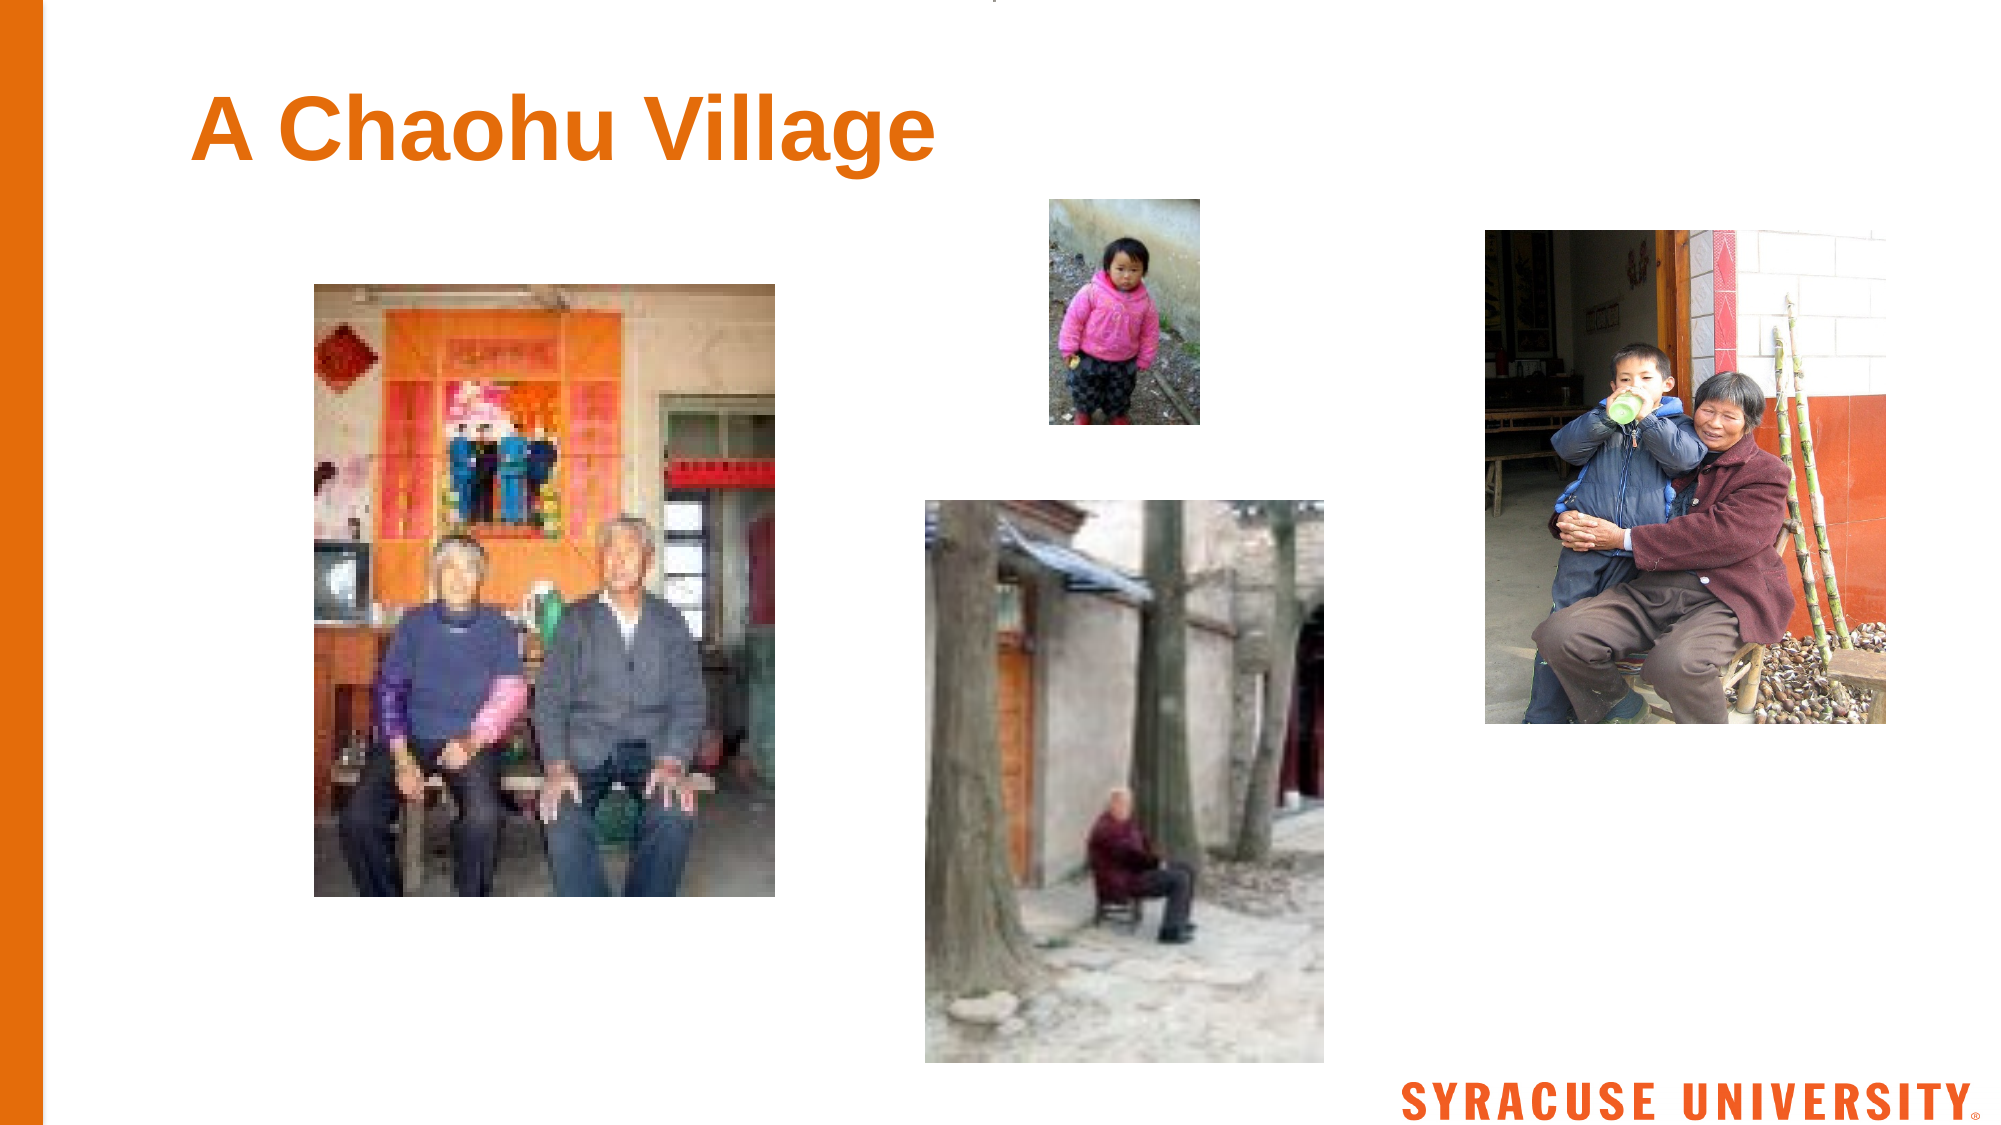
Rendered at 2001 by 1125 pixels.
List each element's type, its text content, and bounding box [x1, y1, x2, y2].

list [925, 500, 1324, 1063]
picture [1402, 1082, 2000, 1125]
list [1048, 199, 1200, 426]
picture [1484, 230, 1886, 724]
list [314, 283, 775, 897]
title A Chaohu Village [174, 55, 1375, 193]
